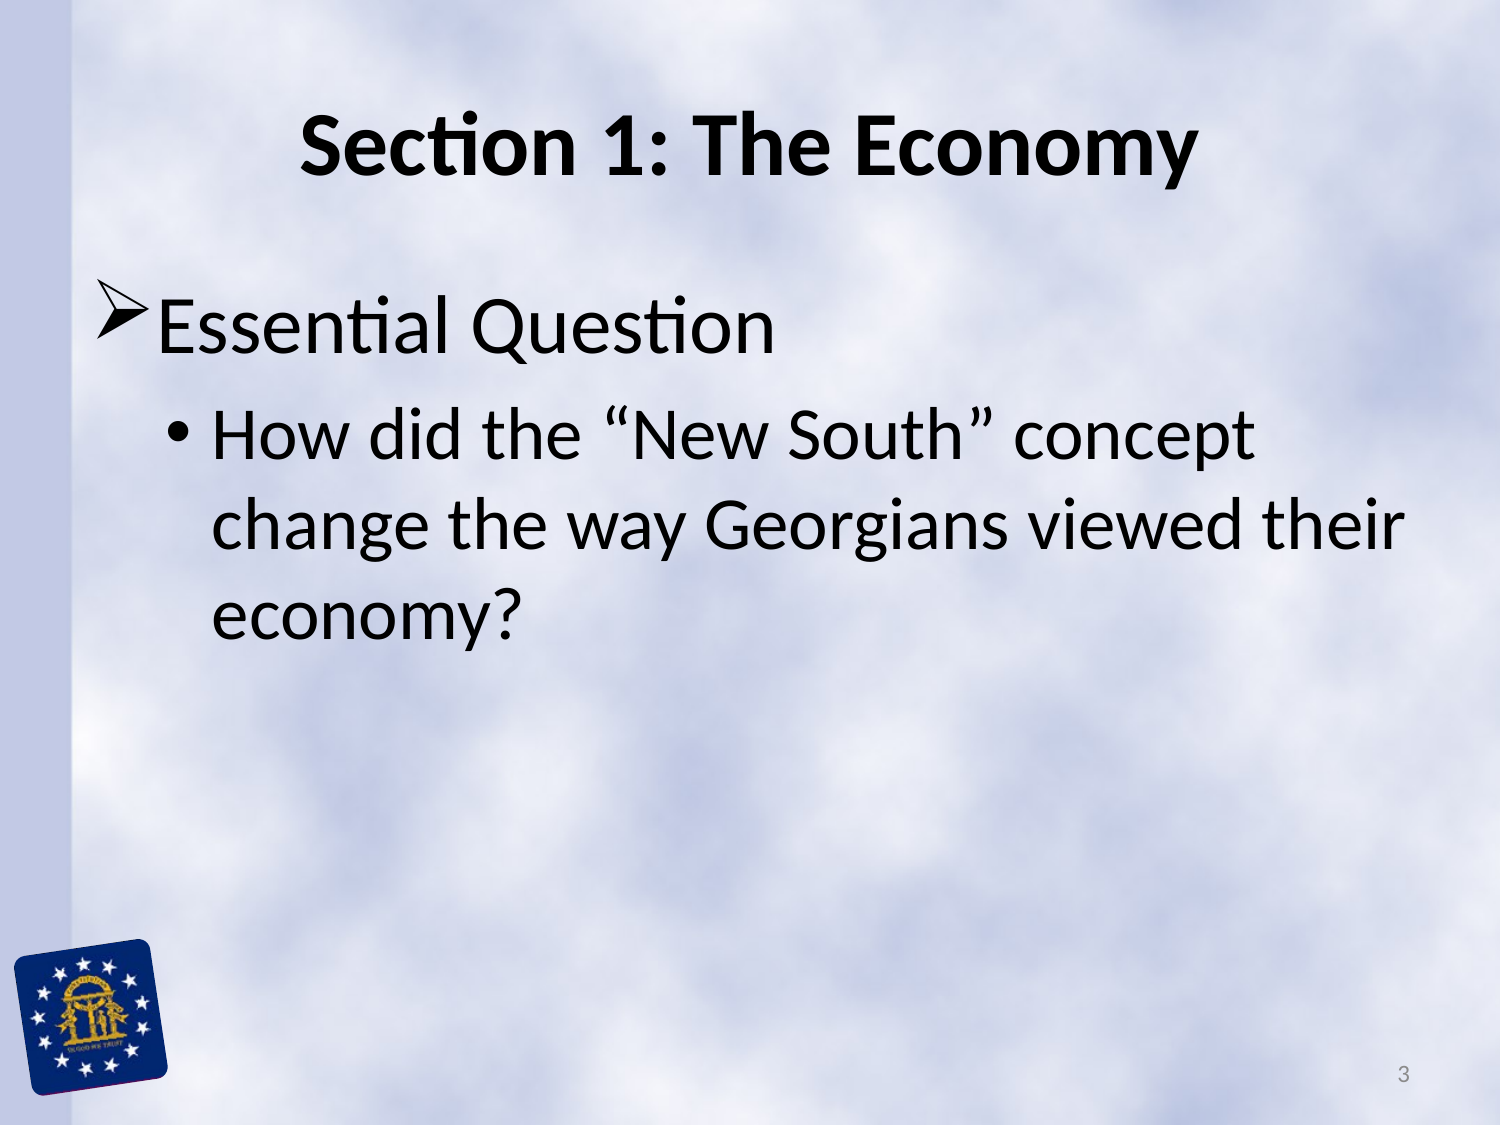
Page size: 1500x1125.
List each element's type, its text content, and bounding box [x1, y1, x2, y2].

list Essential Question How did the “New South” concept change the way Georgians viewed their economy? [75, 262, 1425, 1005]
slide_number 3 [1074, 1042, 1425, 1103]
picture [0, 0, 1500, 1125]
title Section 1: The Economy [75, 45, 1425, 233]
